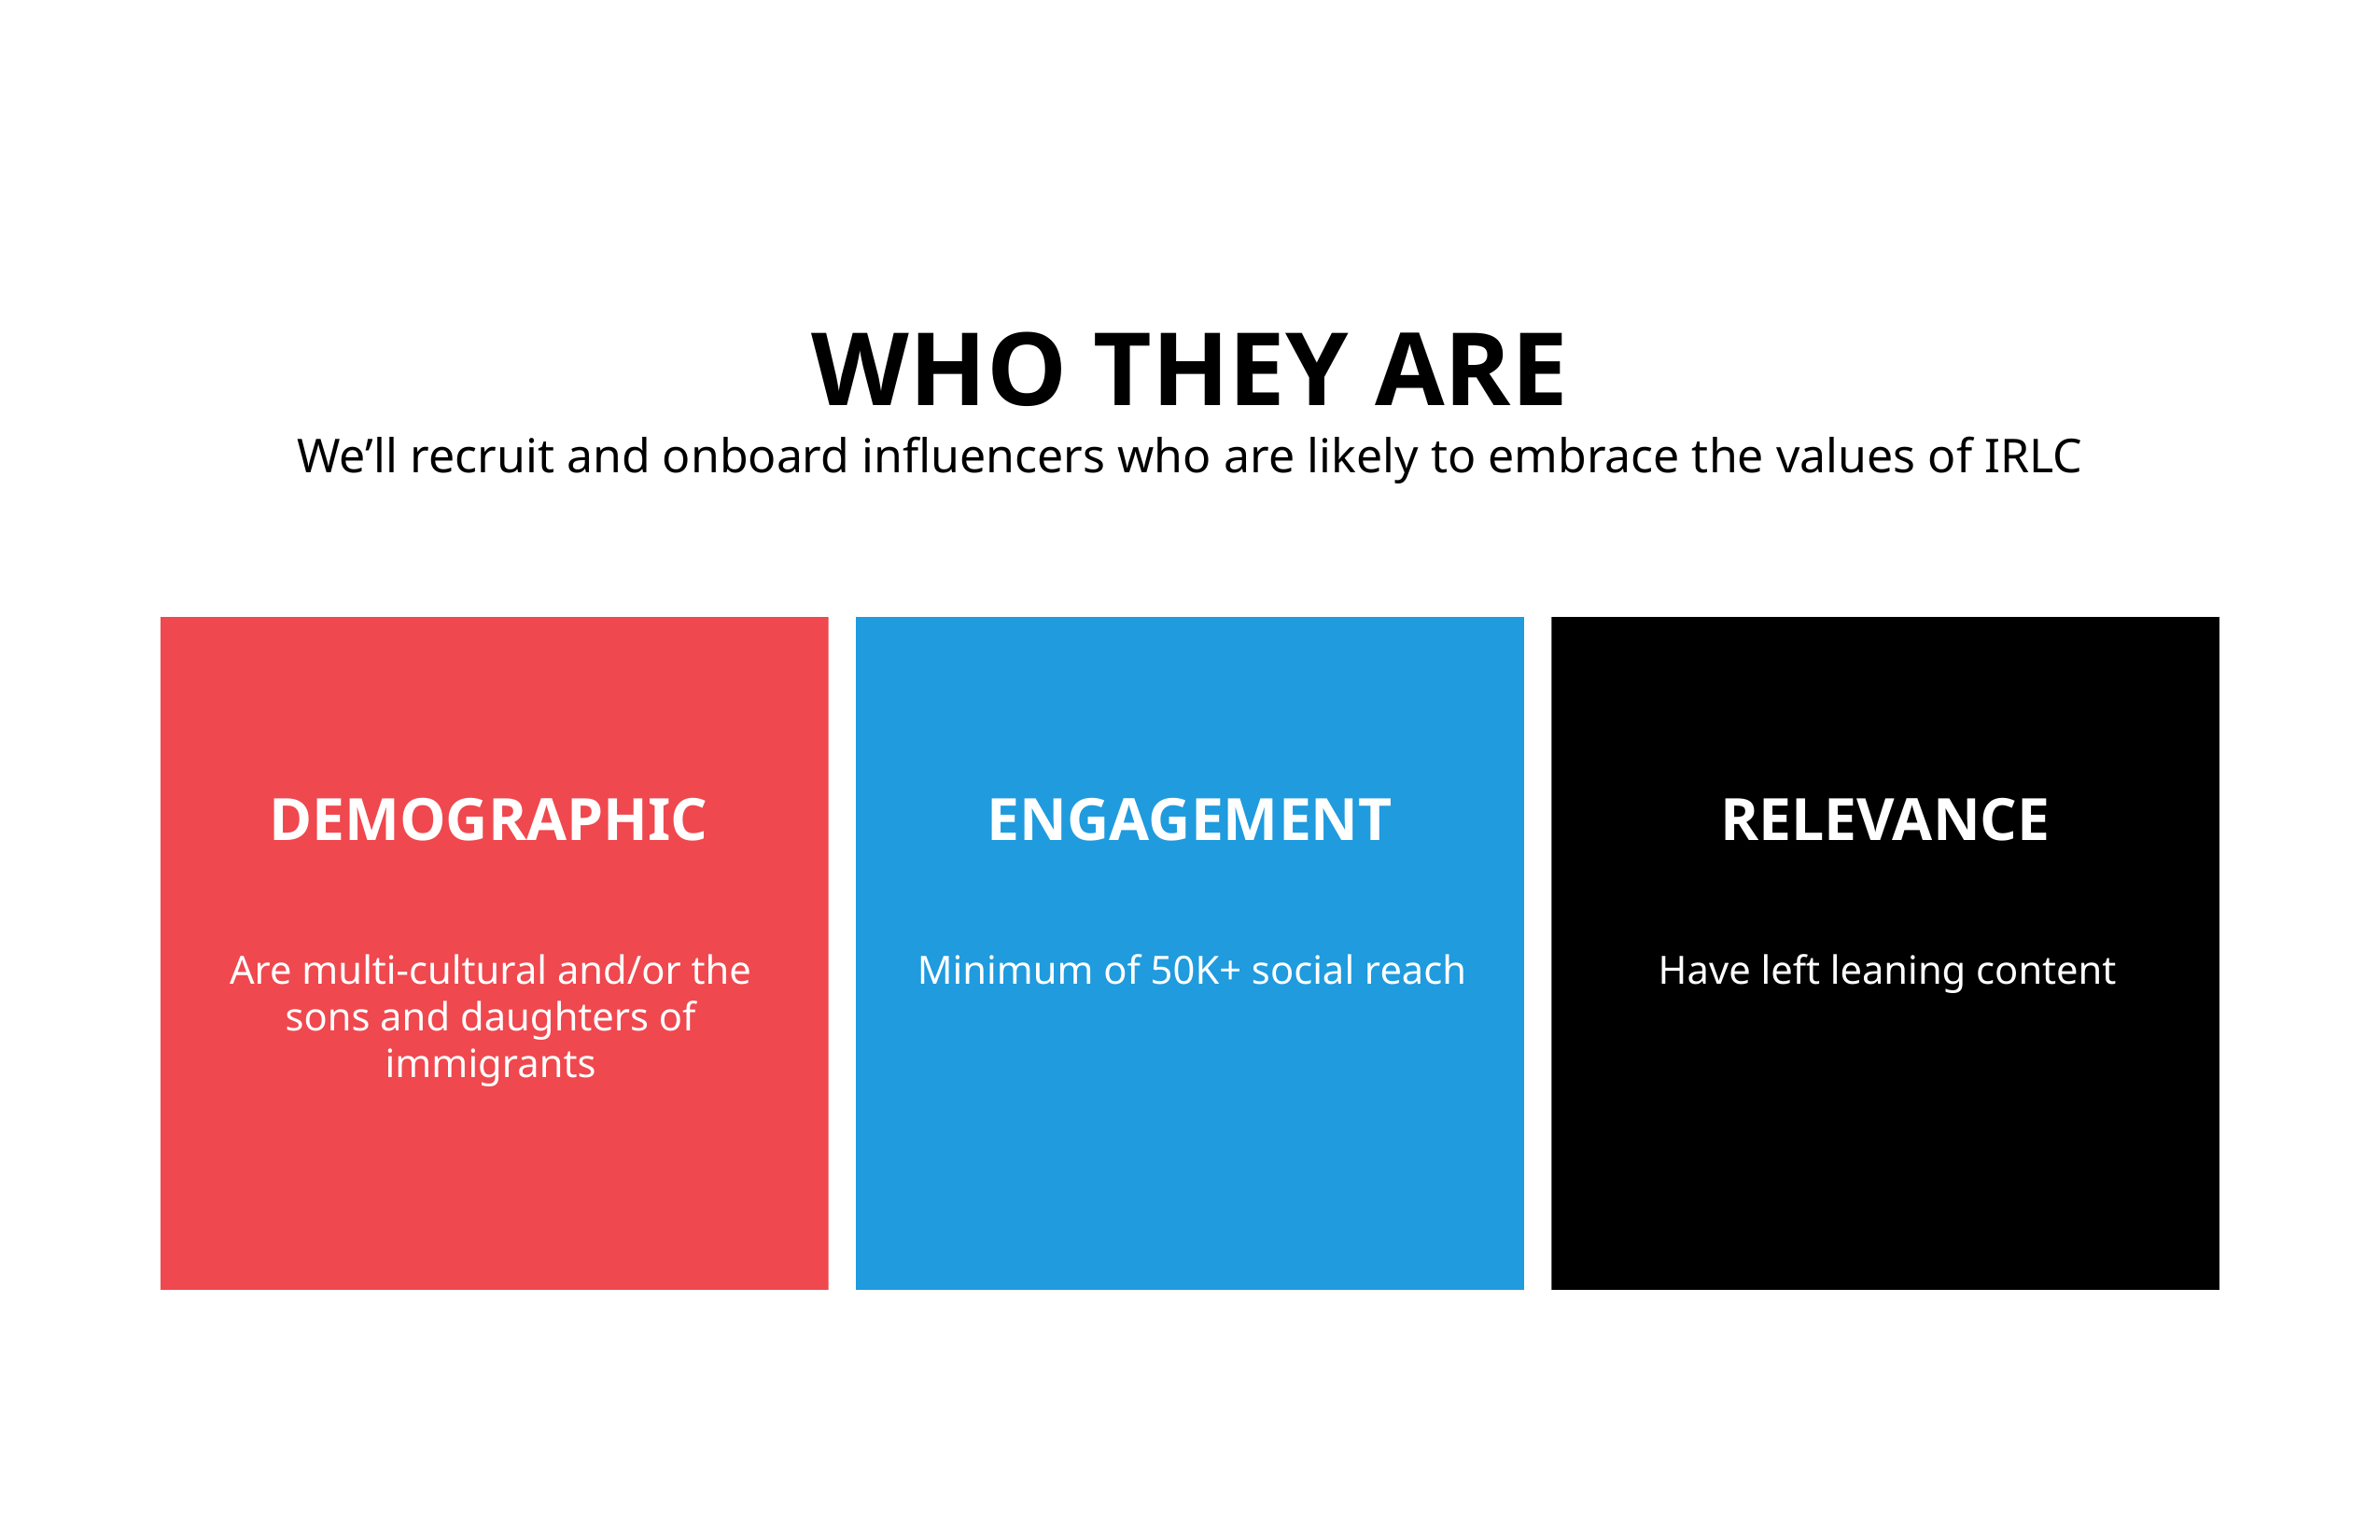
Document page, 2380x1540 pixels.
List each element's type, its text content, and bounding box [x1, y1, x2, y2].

text_box [856, 617, 1524, 1290]
text_box DEMOGRAPHIC Are multi-cultural and/or the sons and daughters of immigrants [198, 781, 779, 1018]
text_box [1551, 617, 2219, 1290]
text_box [161, 617, 829, 1290]
text_box RELEVANCE Have left leaning content [1594, 781, 2177, 1018]
text_box WHO THEY ARE We’ll recruit and onboard influencers who are likely to embrace the values of IRLC [203, 290, 2177, 573]
text_box ENGAGEMENT Minimum of 50K+ social reach [899, 781, 1481, 1018]
